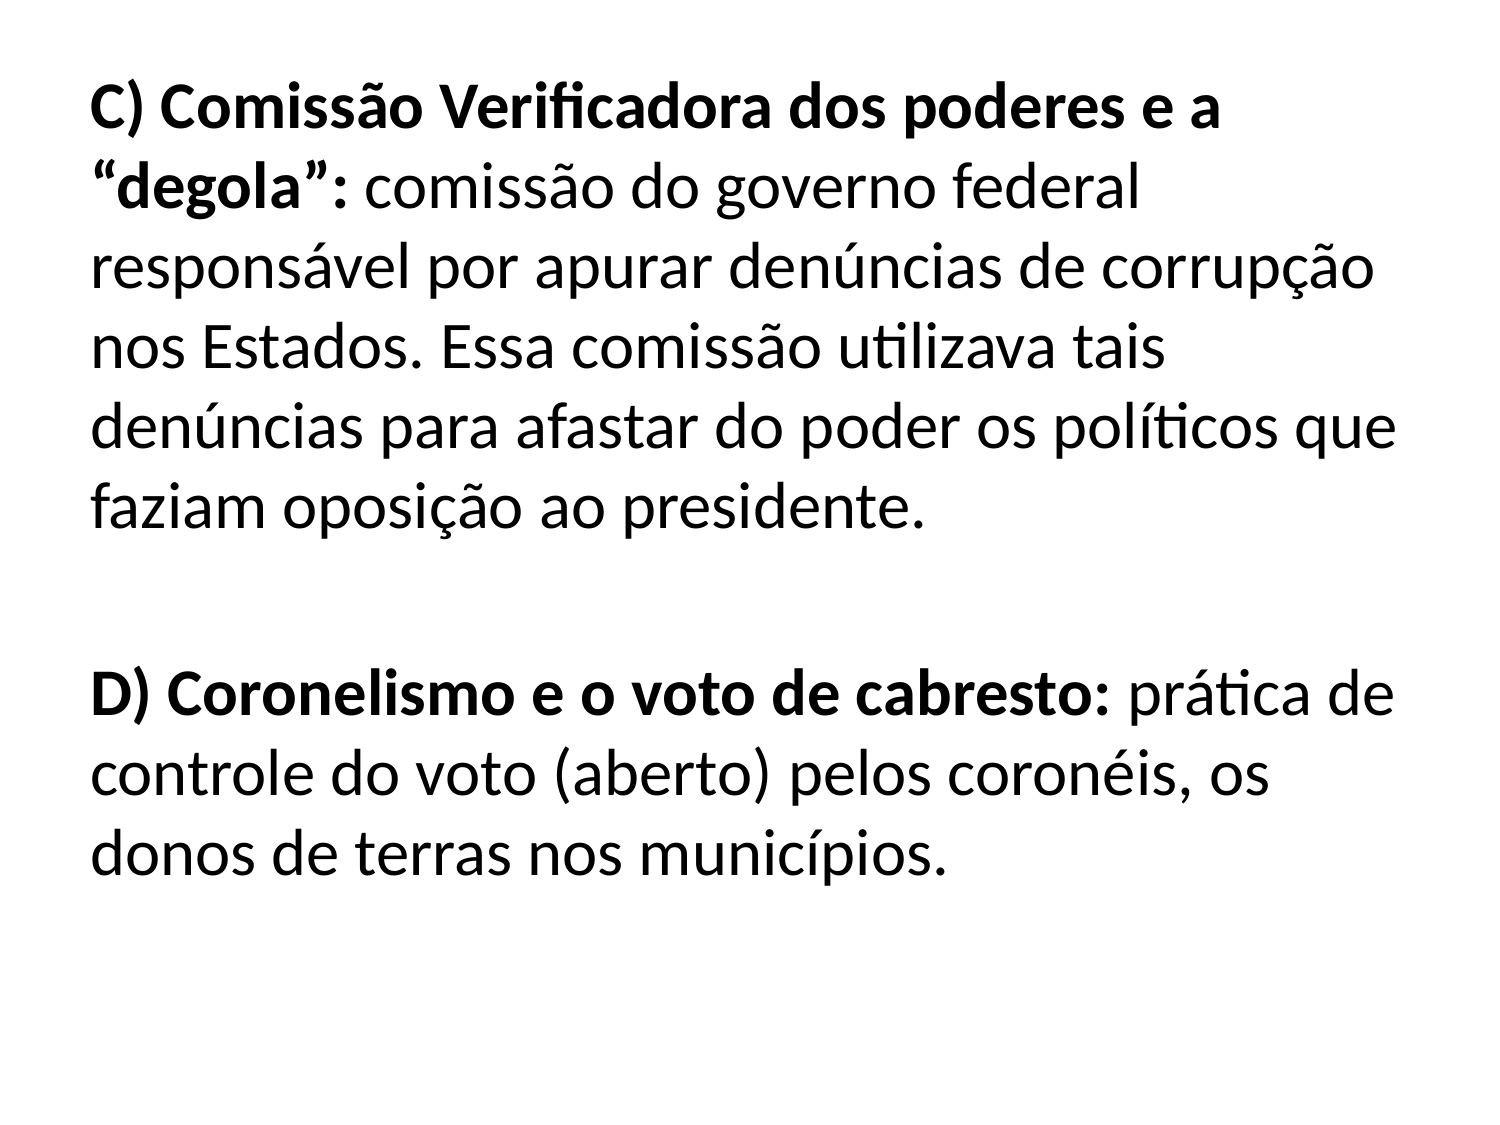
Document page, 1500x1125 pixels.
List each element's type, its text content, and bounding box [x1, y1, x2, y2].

list C) Comissão Verificadora dos poderes e a “degola”: comissão do governo federal responsável por apurar denúncias de corrupção nos Estados. Essa comissão utilizava tais denúncias para afastar do poder os políticos que faziam oposição ao presidente. D) Coronelismo e o voto de cabresto: prática de controle do voto (aberto) pelos coronéis, os donos de terras nos municípios. [75, 54, 1425, 1005]
